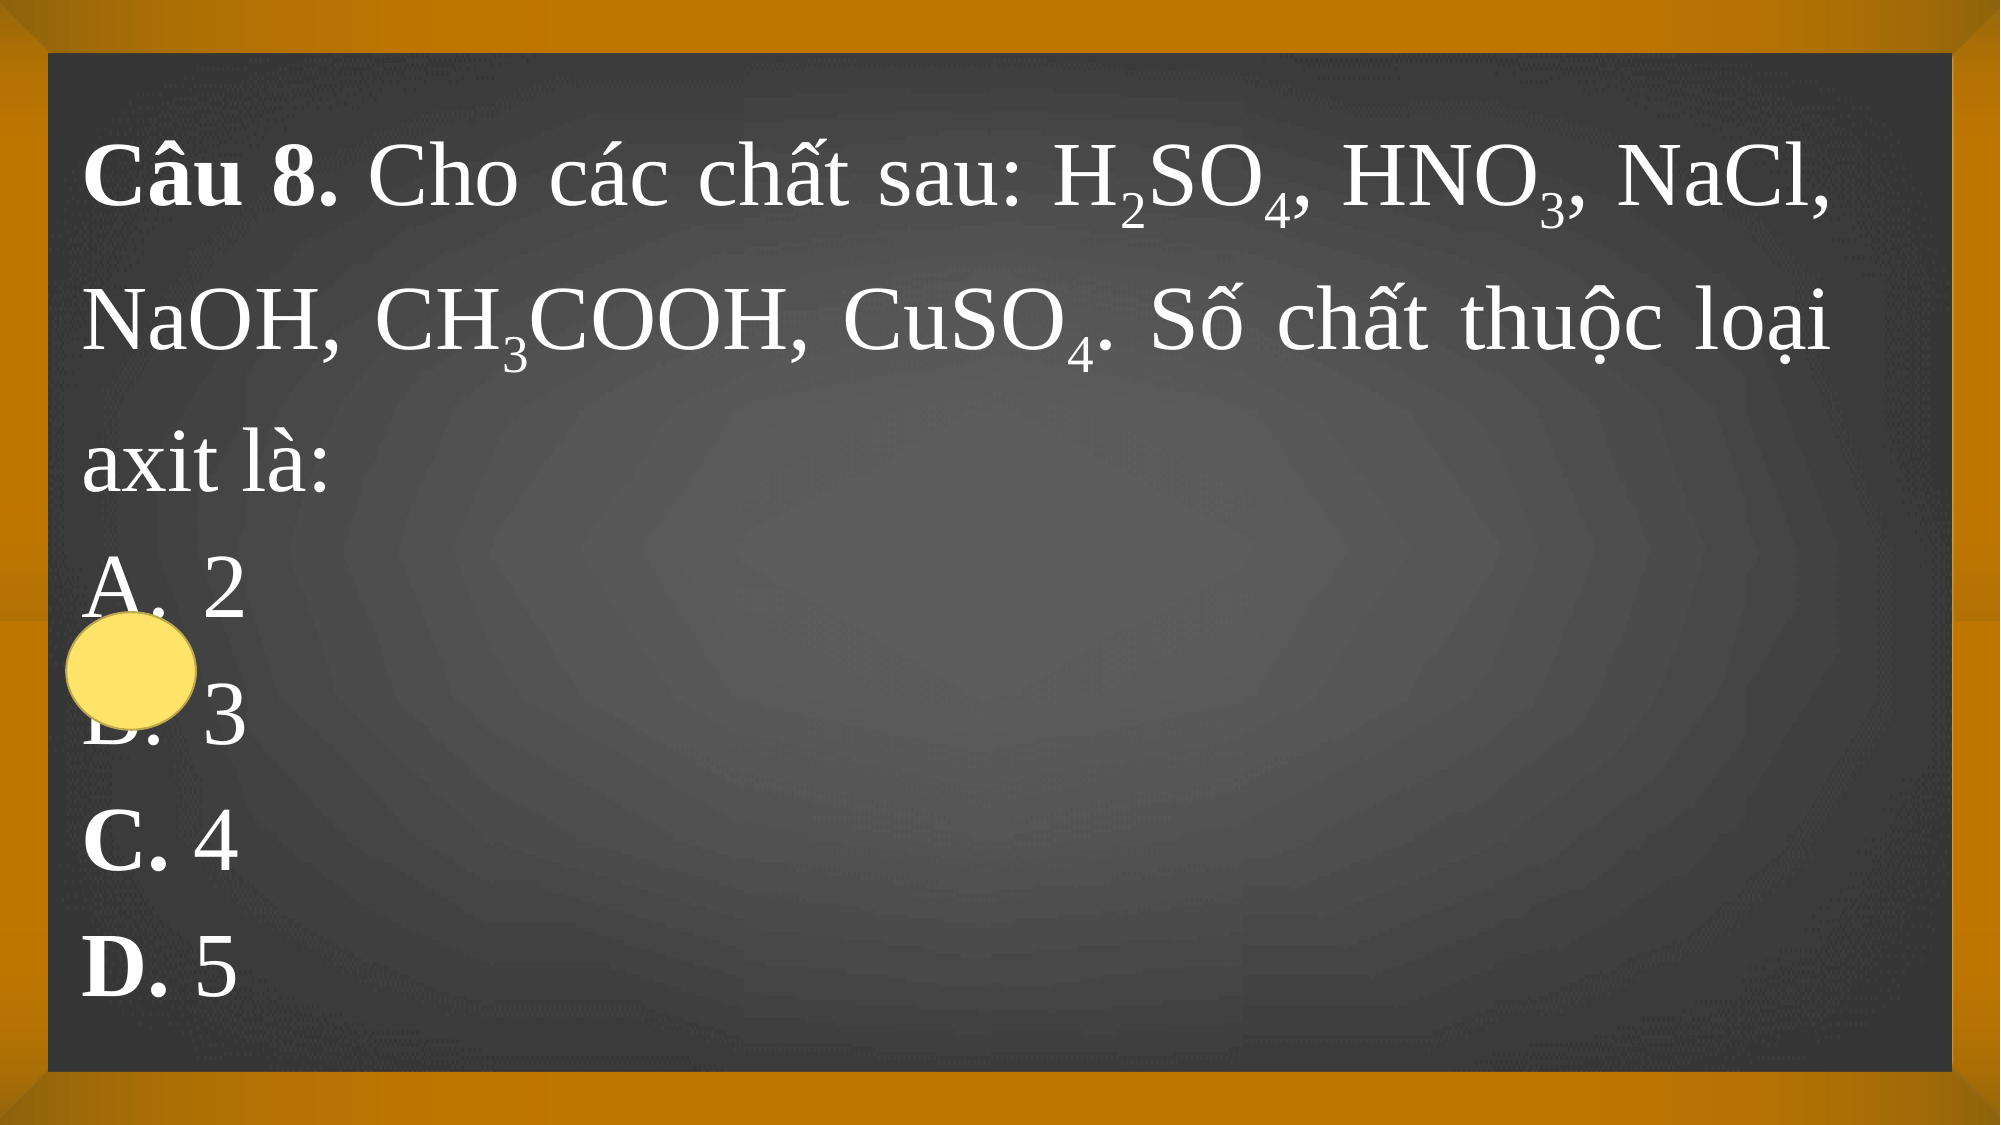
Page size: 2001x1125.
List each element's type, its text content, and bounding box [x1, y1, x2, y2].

text_box Câu 8. Cho các chất sau: H2SO4, HNO3, NaCl, NaOH, CH3COOH, CuSO4. Số chất thuộc loại axit là: 2 3 C. 4 D. 5 [66, 87, 1849, 1023]
picture [0, 0, 2000, 1125]
text_box [65, 611, 197, 731]
